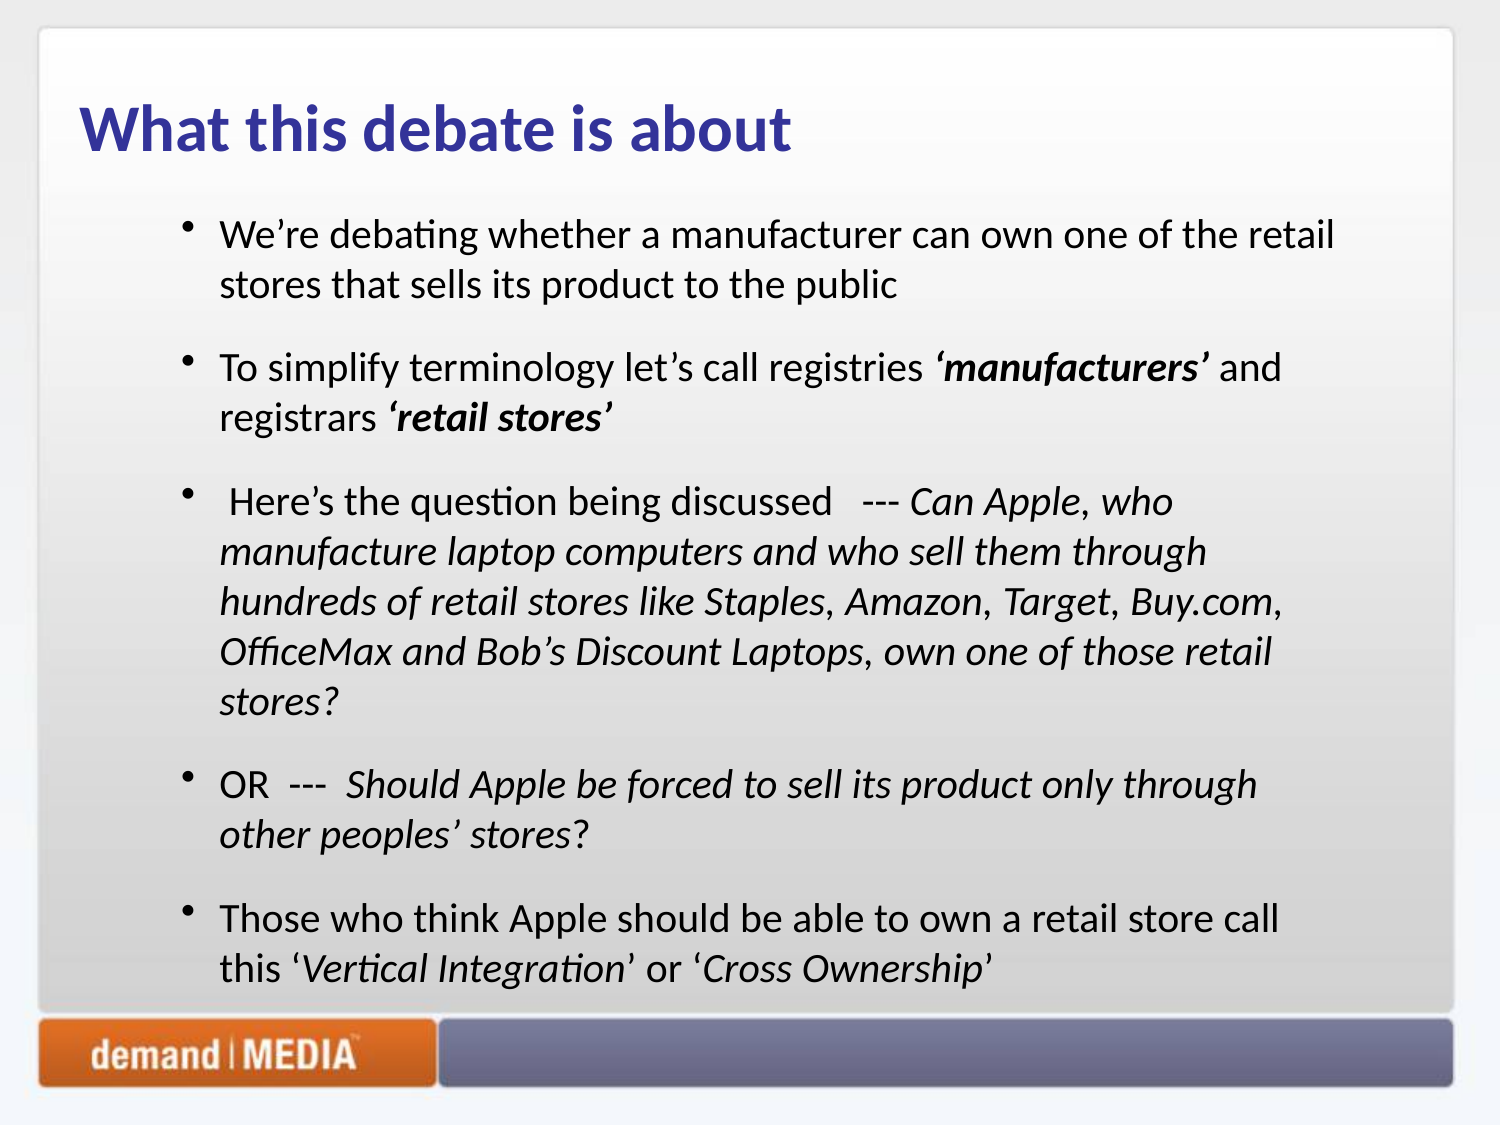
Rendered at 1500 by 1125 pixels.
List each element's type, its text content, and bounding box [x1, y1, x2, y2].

title What this debate is about [64, 74, 1436, 176]
picture [0, 0, 1500, 1125]
list We’re debating whether a manufacturer can own one of the retail stores that sells its product to the public To simplify terminology let’s call registries ‘manufacturers’ and registrars ‘retail stores’ Here’s the question being discussed --- Can Apple, who manufacture laptop computers and who sell them through hundreds of retail stores like Staples, Amazon, Target, Buy.com, OfficeMax and Bob’s Discount Laptops, own one of those retail stores? OR --- Should Apple be forced to sell its product only through other peoples’ stores? Those who think Apple should be able to own a retail store call this ‘Vertical Integration’ or ‘Cross Ownership’ [165, 199, 1360, 992]
